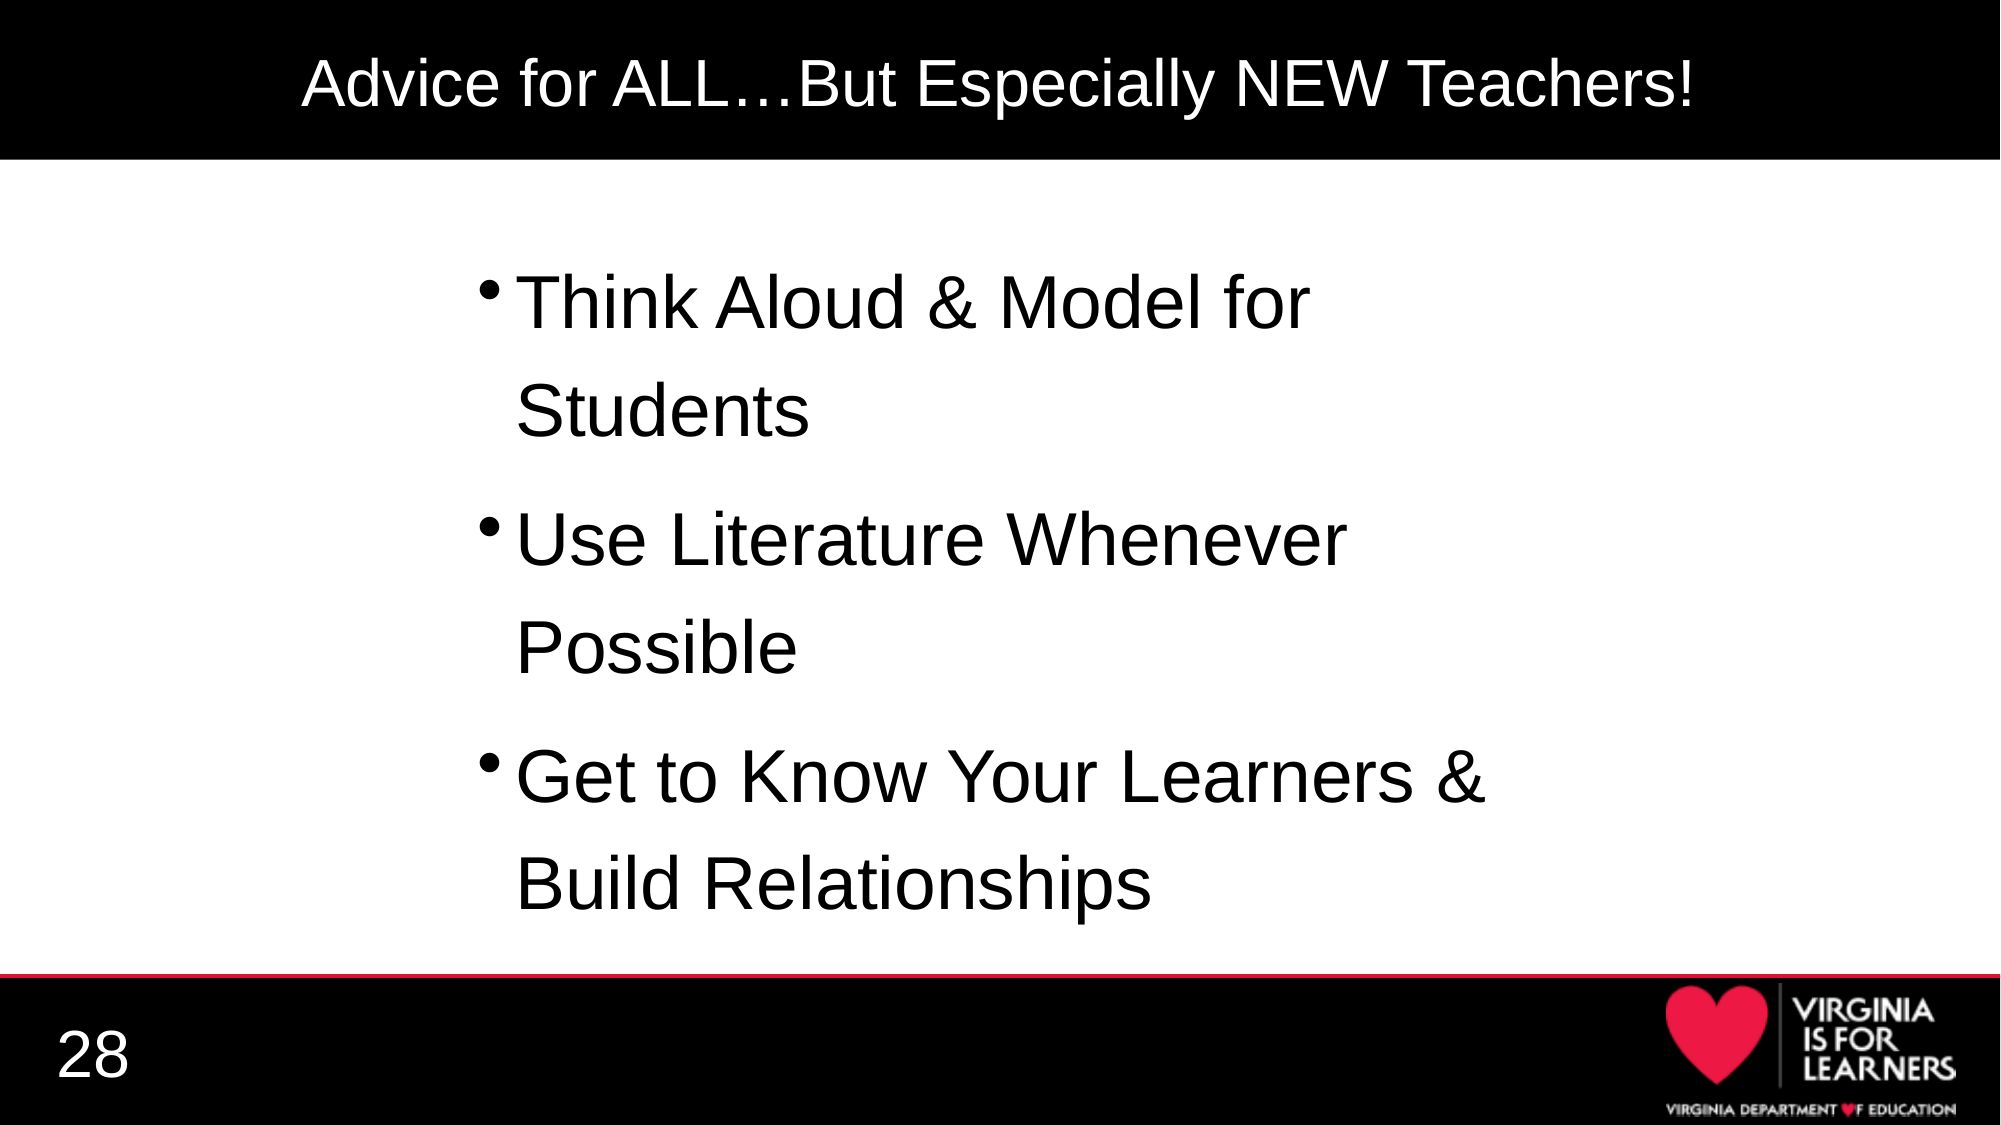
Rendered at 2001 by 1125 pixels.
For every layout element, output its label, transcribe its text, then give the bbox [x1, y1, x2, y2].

picture [1666, 983, 1956, 1117]
title Advice for ALL…But Especially NEW Teachers! [0, 0, 2000, 160]
text_box Think Aloud & Model for Students Use Literature Whenever Possible Get to Know Your Learners & Build Relationships [462, 228, 1631, 933]
